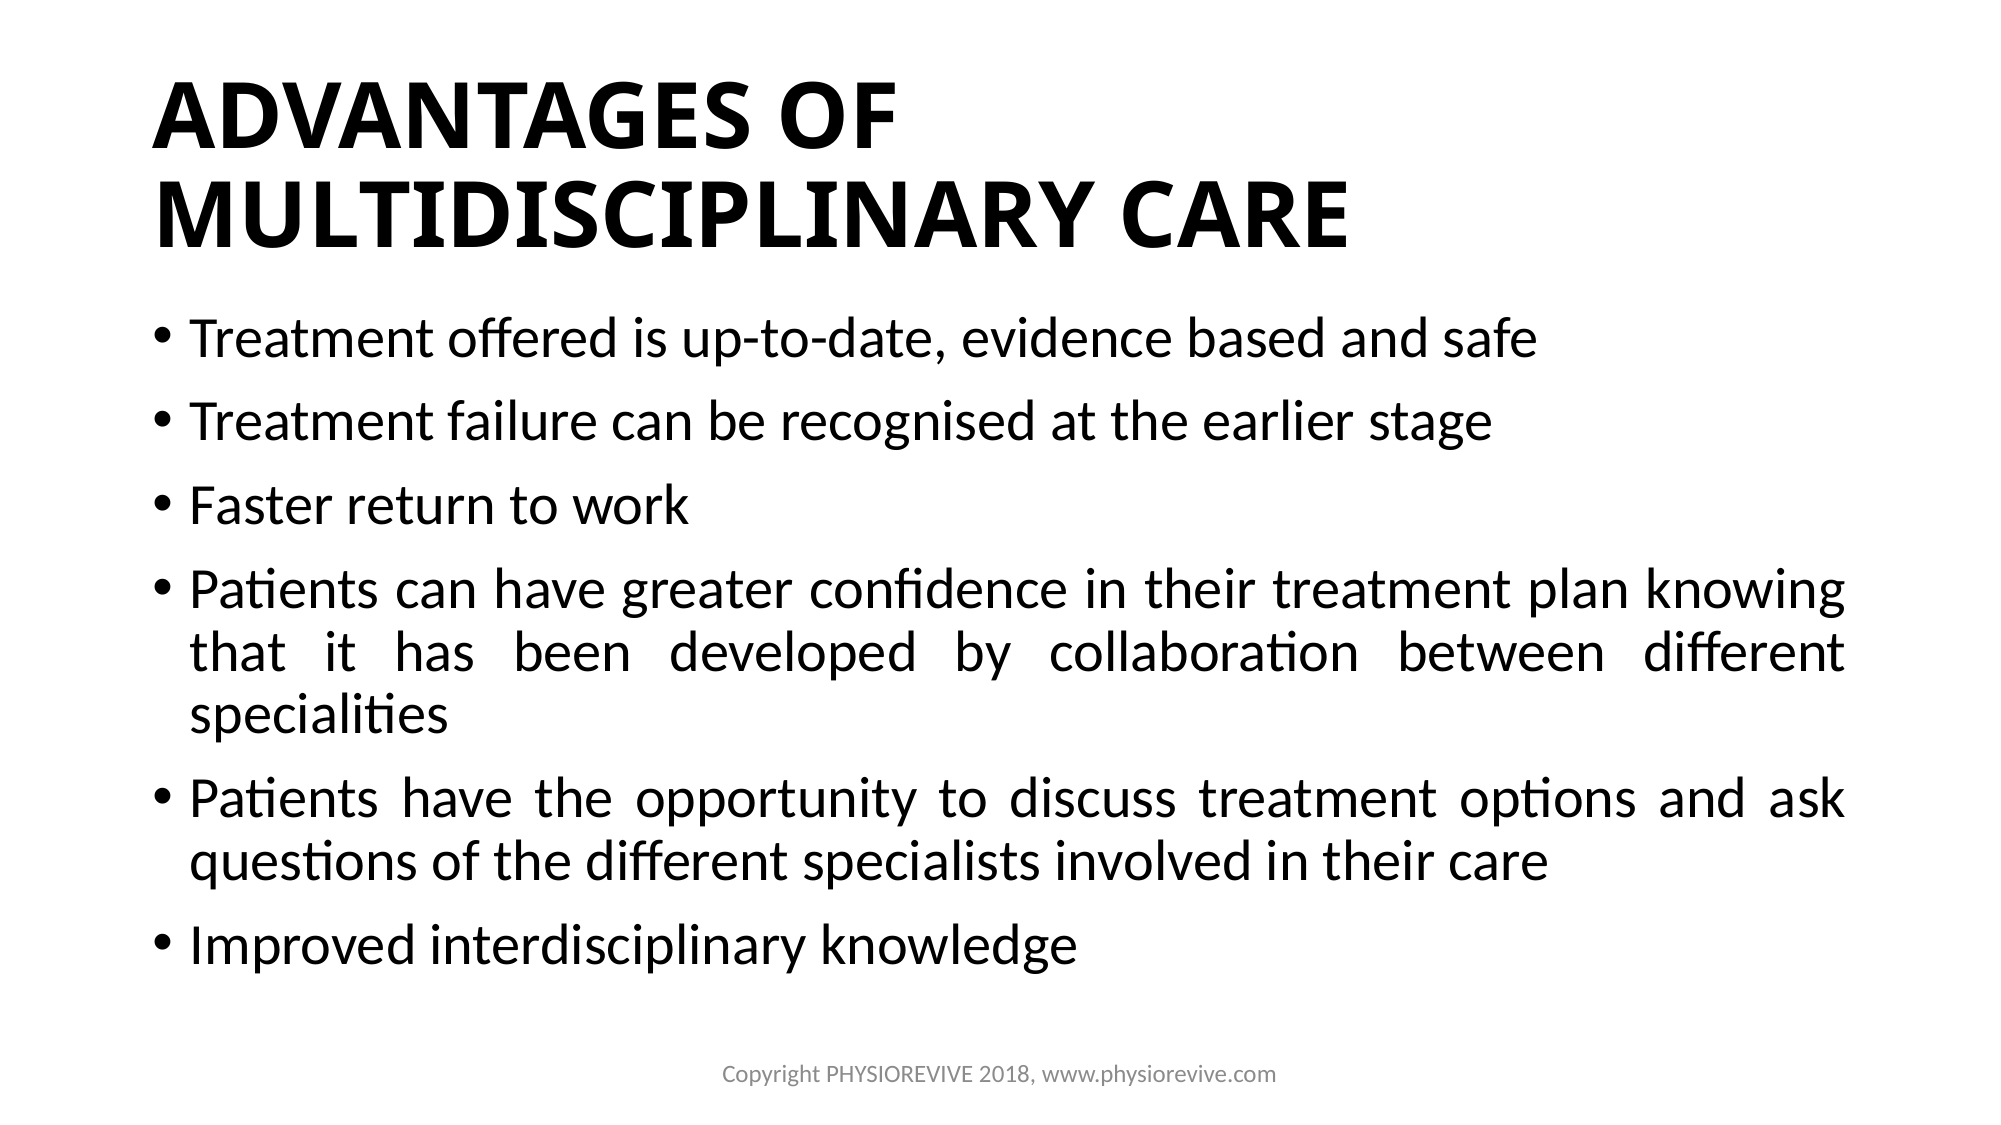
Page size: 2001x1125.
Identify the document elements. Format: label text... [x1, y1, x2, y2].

list Treatment offered is up-to-date, evidence based and safe Treatment failure can be recognised at the earlier stage Faster return to work Patients can have greater confidence in their treatment plan knowing that it has been developed by collaboration between different specialities Patients have the opportunity to discuss treatment options and ask questions of the different specialists involved in their care Improved interdisciplinary knowledge [137, 299, 1863, 1014]
title ADVANTAGES OF MULTIDISCIPLINARY CARE [137, 59, 1863, 278]
footer Copyright PHYSIOREVIVE 2018, www.physiorevive.com [662, 1042, 1338, 1103]
